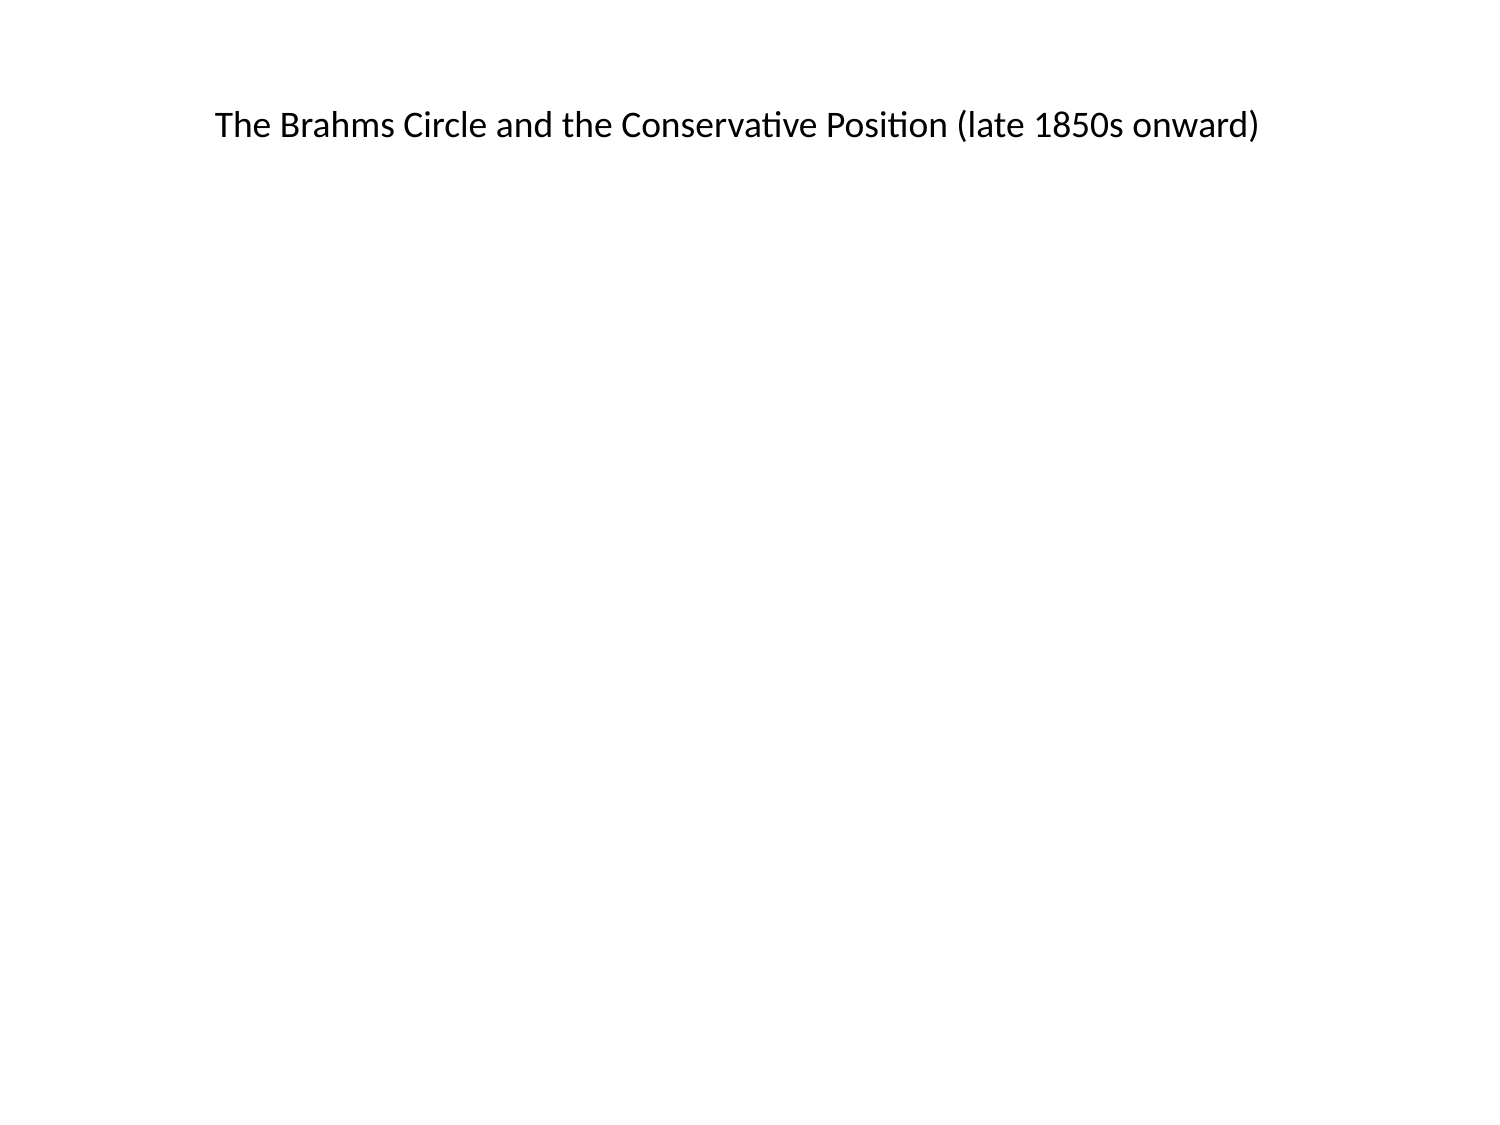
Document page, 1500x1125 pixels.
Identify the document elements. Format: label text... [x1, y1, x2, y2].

text_box The Brahms Circle and the Conservative Position (late 1850s onward) [199, 92, 1325, 152]
